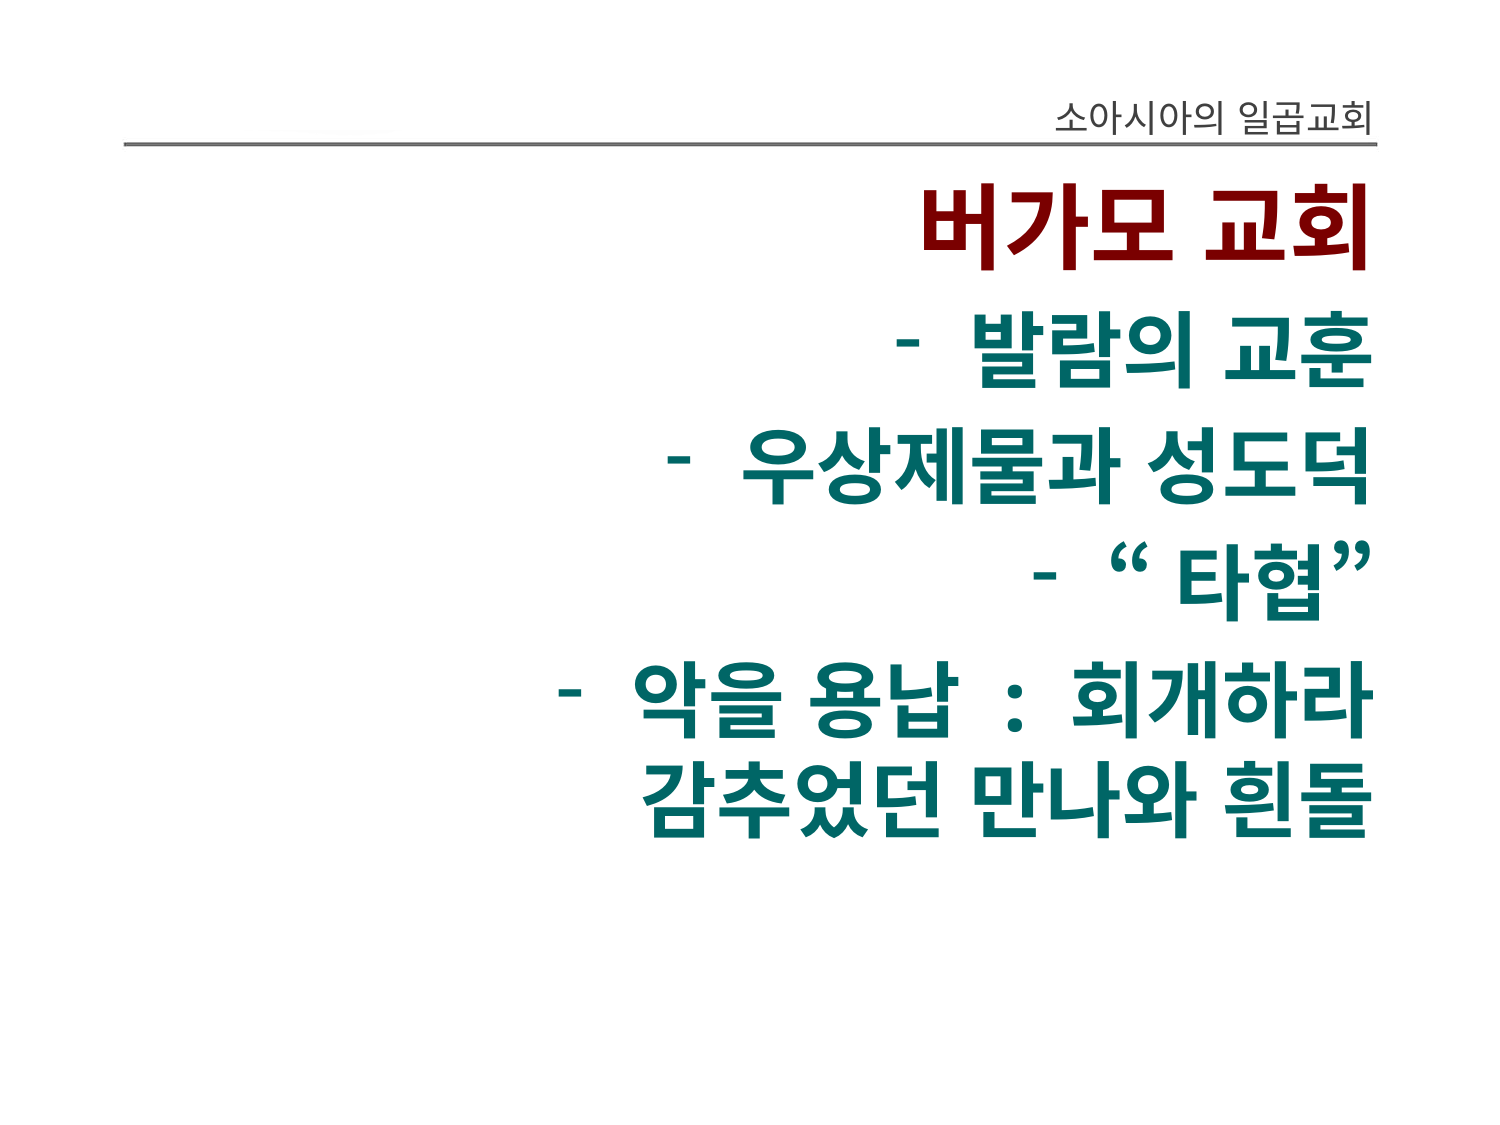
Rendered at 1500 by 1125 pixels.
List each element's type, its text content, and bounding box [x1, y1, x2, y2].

text_box 버가모 교회 발람의 교훈 우상제물과 성도덕 “타협” 악을 용납 : 회개하라 감추었던 만나와 흰돌 [85, 156, 1400, 1050]
picture [122, 130, 1379, 157]
text_box 소아시아의 일곱교회 [676, 82, 1400, 135]
